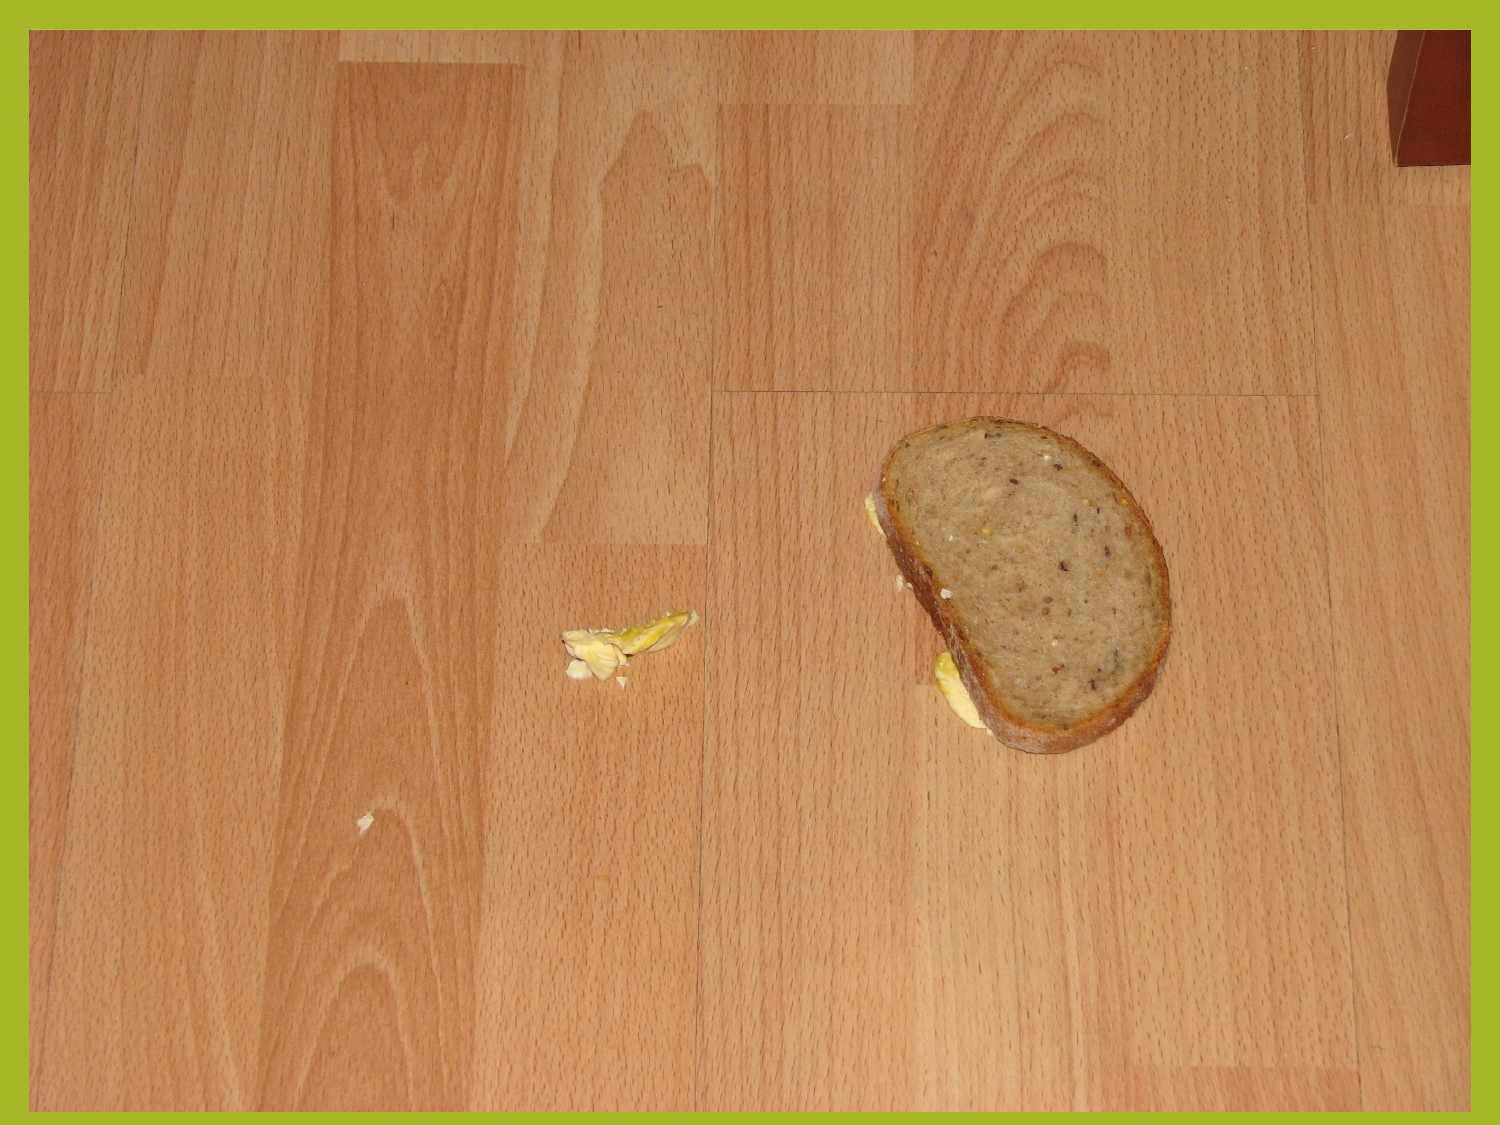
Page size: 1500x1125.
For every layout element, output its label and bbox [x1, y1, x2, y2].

list [29, 30, 1471, 1112]
